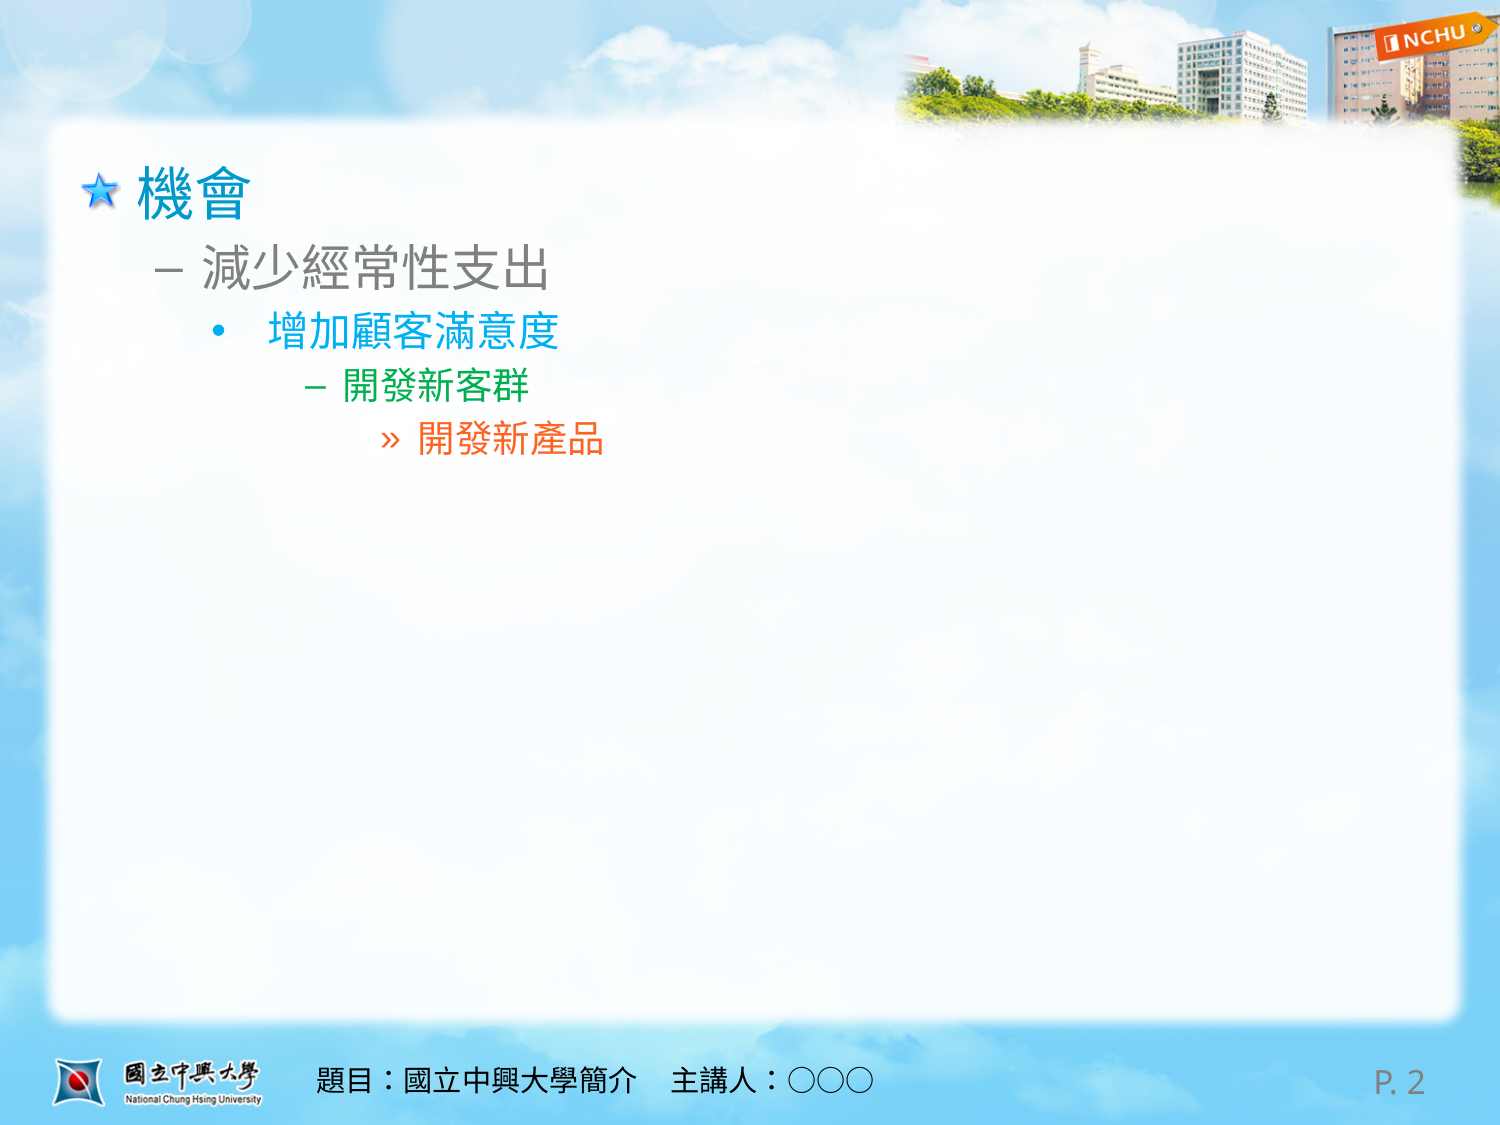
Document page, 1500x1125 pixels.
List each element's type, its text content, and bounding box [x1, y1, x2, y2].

picture [0, 0, 1500, 1125]
list 機會 減少經常性支出 增加顧客滿意度 開發新客群 開發新產品 [64, 149, 1424, 988]
